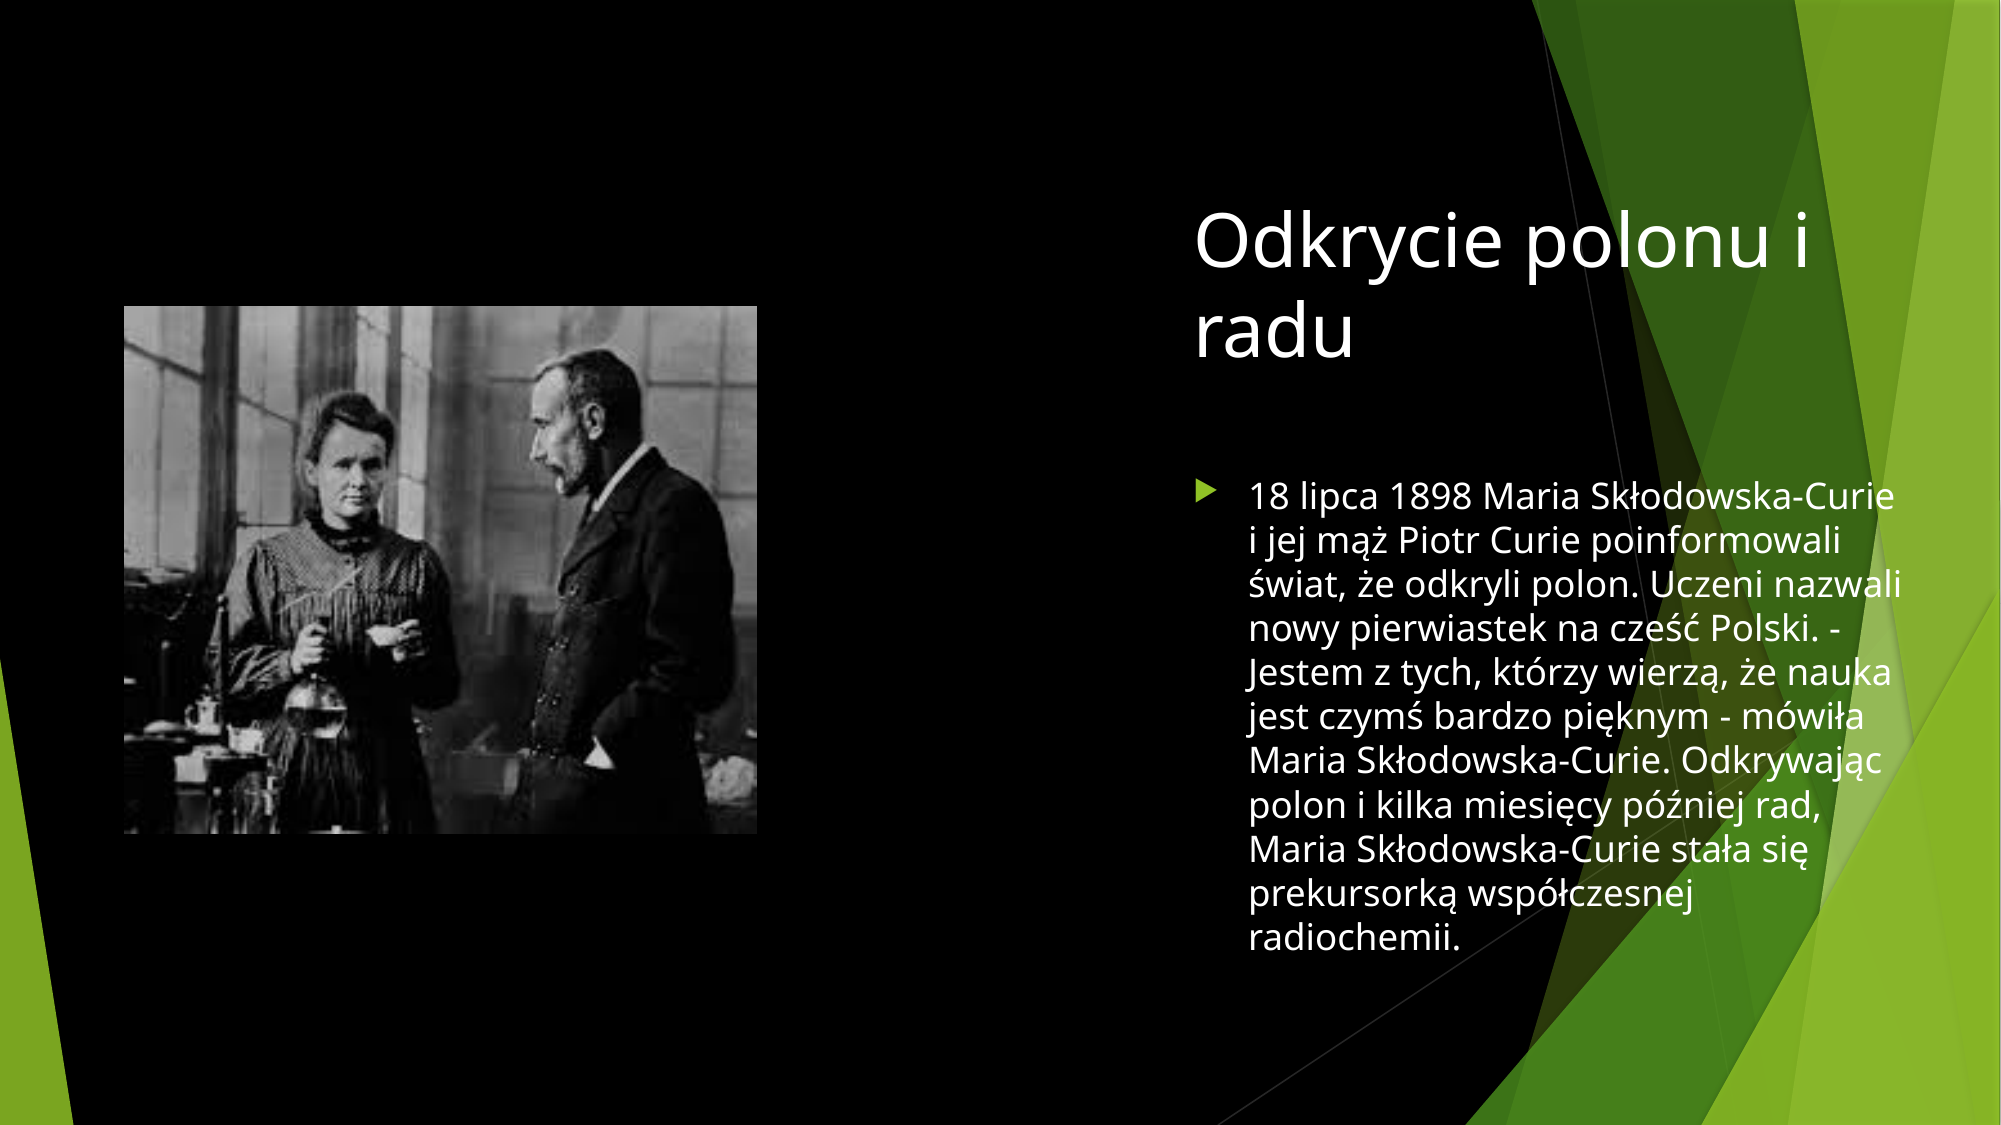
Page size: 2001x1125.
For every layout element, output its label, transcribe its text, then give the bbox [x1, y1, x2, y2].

list 18 lipca 1898 Maria Skłodowska-Curie i jej mąż Piotr Curie poinformowali świat, że odkryli polon. Uczeni nazwali nowy pierwiastek na cześć Polski. - Jestem z tych, którzy wierzą, że nauka jest czymś bardzo pięknym - mówiła Maria Skłodowska-Curie. Odkrywając polon i kilka miesięcy później rad, Maria Skłodowska-Curie stała się prekursorką współczesnej radiochemii. [1178, 465, 1919, 1010]
title Odkrycie polonu i radu [1178, 99, 1919, 465]
picture [123, 305, 758, 834]
